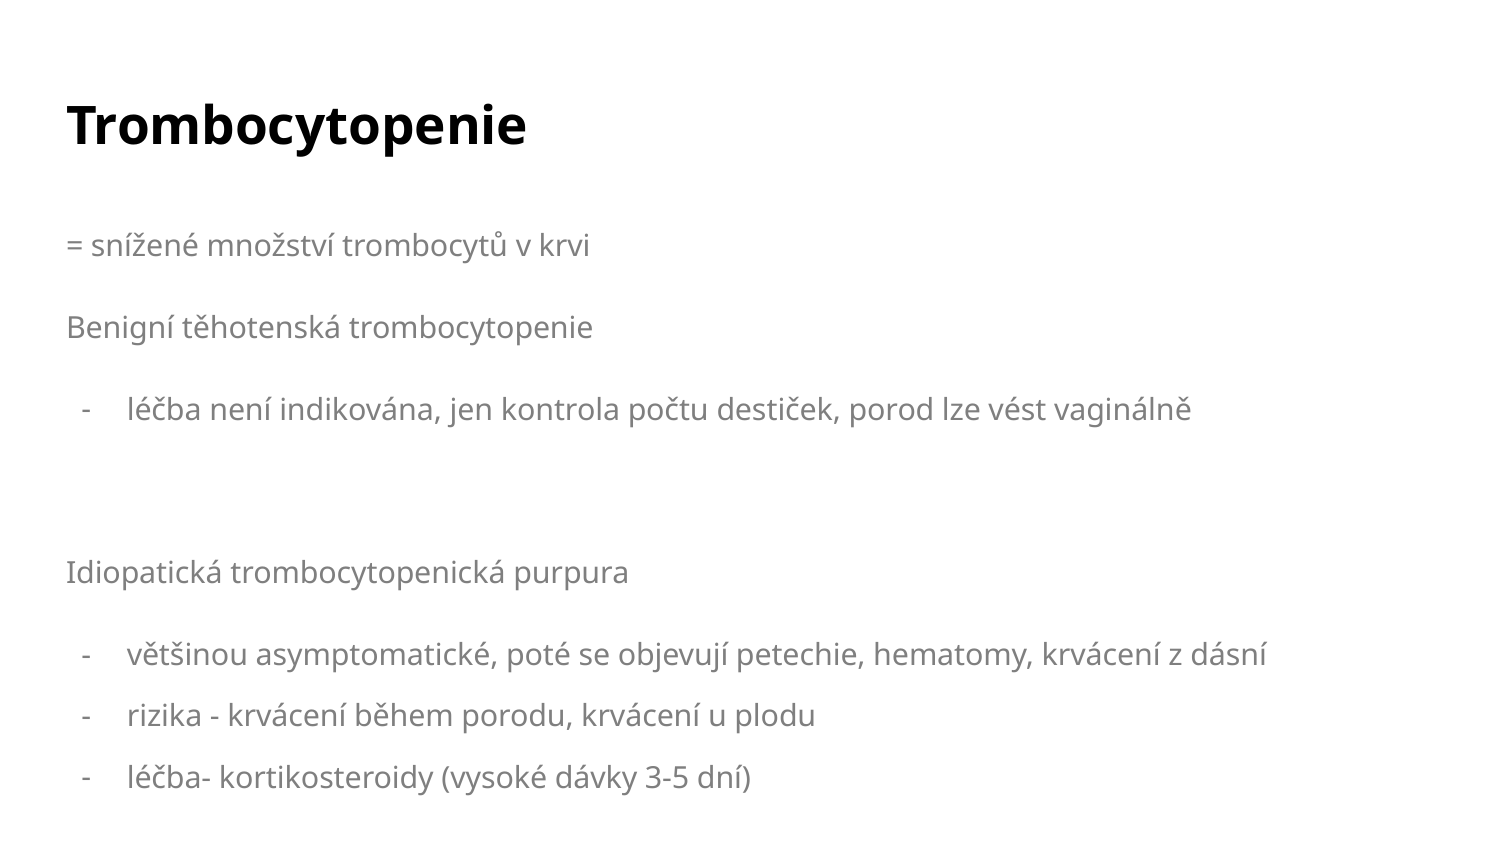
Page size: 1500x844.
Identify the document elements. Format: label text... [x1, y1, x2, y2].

title Trombocytopenie [51, 72, 1449, 176]
list = snížené množství trombocytů v krvi Benigní těhotenská trombocytopenie léčba není indikována, jen kontrola počtu destiček, porod lze vést vaginálně Idiopatická trombocytopenická purpura většinou asymptomatické, poté se objevují petechie, hematomy, krvácení z dásní rizika - krvácení během porodu, krvácení u plodu léčba- kortikosteroidy (vysoké dávky 3-5 dní) [51, 189, 1449, 815]
